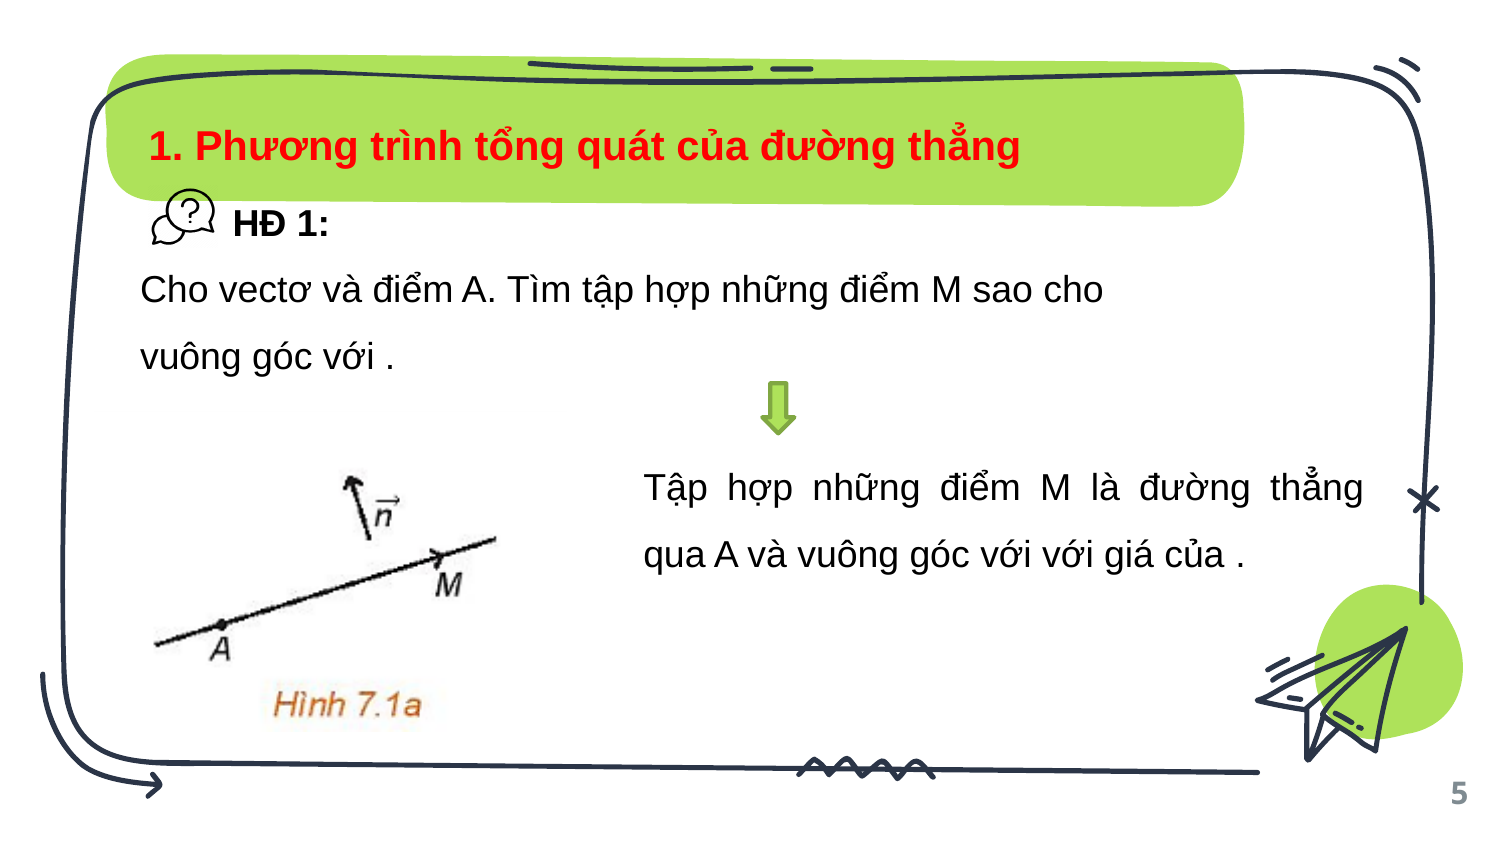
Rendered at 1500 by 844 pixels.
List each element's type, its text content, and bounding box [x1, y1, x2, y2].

text_box [1254, 625, 1409, 763]
picture [94, 410, 567, 733]
slide_number 5 [1378, 769, 1469, 820]
text_box [760, 381, 797, 436]
text_box HĐ 1: [221, 192, 405, 252]
picture [148, 185, 218, 248]
title 1. Phương trình tổng quát của đường thẳng [148, 99, 1203, 164]
